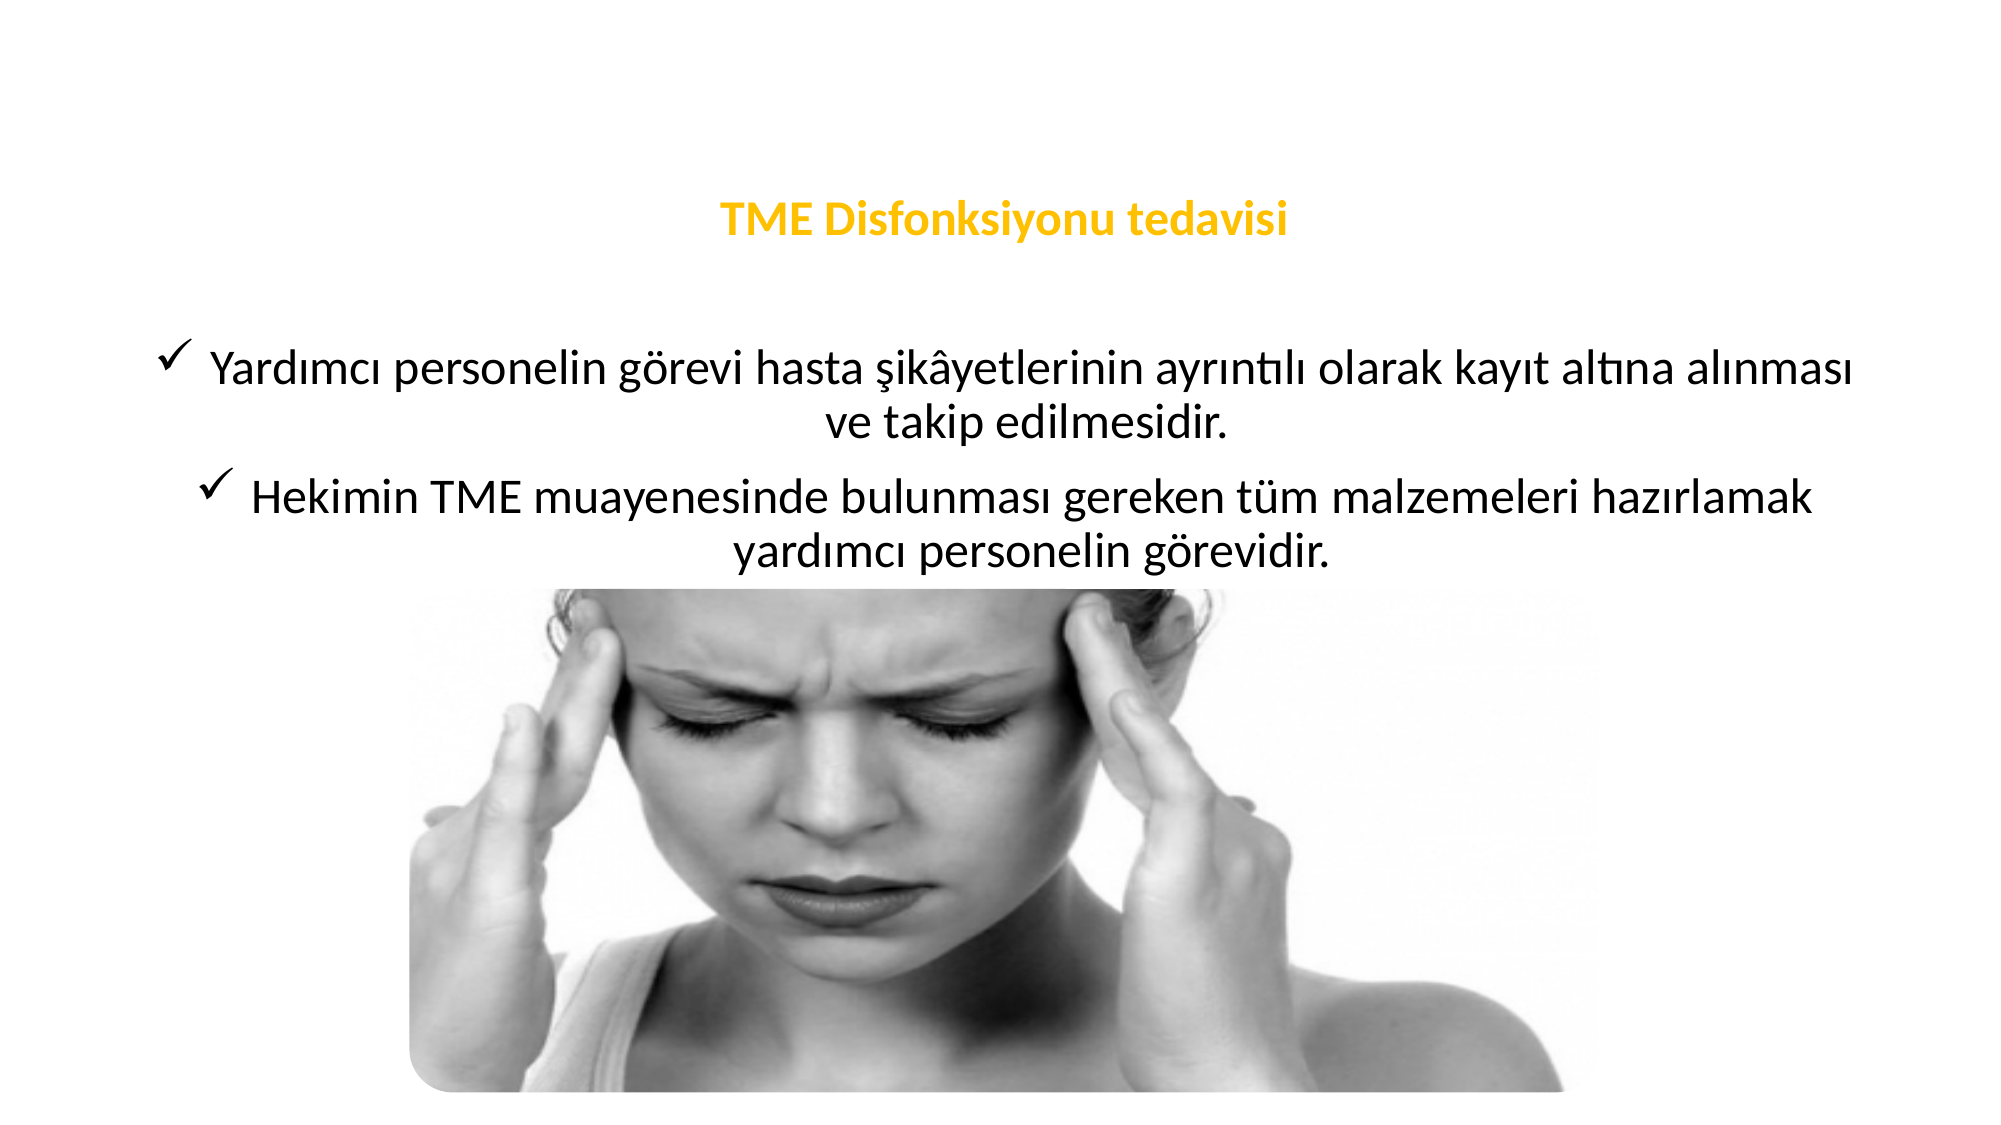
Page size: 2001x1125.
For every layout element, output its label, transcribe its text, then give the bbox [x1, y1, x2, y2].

subtitle TME Disfonksiyonu tedavisi Yardımcı personelin görevi hasta şikâyetlerinin ayrıntılı olarak kayıt altına alınması ve takip edilmesidir. Hekimin TME muayenesinde bulunması gereken tüm malzemeleri hazırlamak yardımcı personelin görevidir. [133, 184, 1876, 1024]
picture [409, 588, 1599, 1093]
